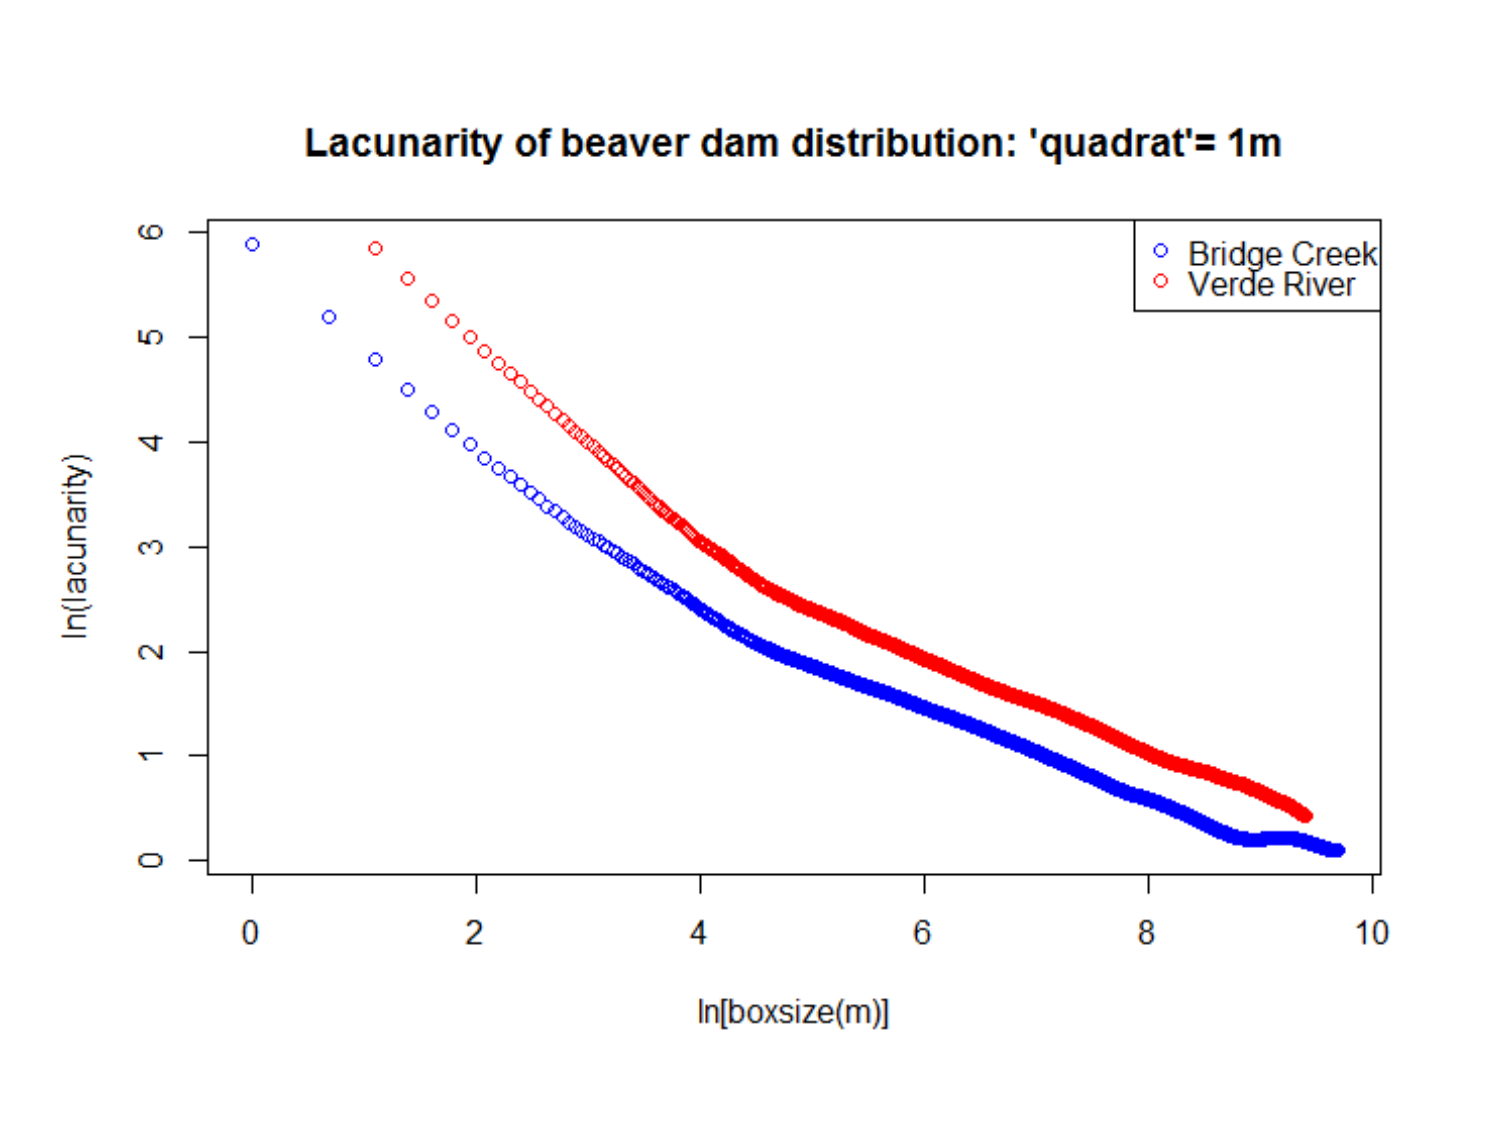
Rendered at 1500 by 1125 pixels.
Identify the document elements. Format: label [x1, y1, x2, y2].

picture [49, 62, 1463, 1072]
